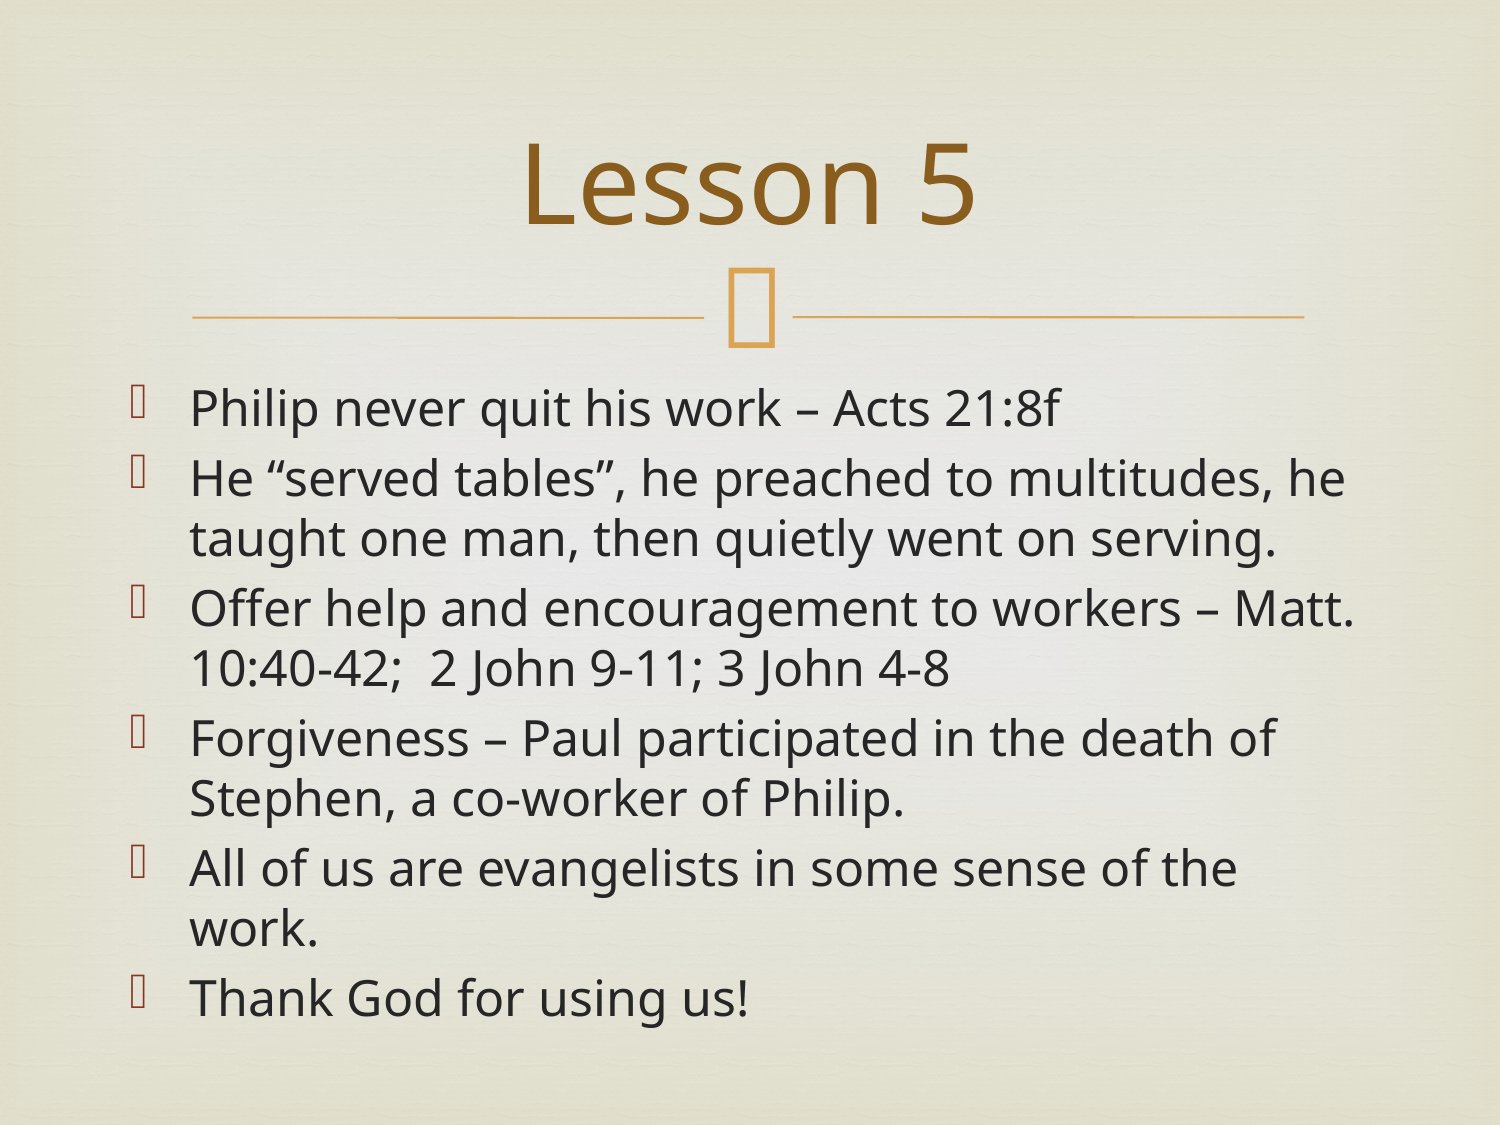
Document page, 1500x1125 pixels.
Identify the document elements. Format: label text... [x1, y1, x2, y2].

title Lesson 5 [112, 93, 1386, 267]
list Philip never quit his work – Acts 21:8f He “served tables”, he preached to multitudes, he taught one man, then quietly went on serving. Offer help and encouragement to workers – Matt. 10:40-42; 2 John 9-11; 3 John 4-8 Forgiveness – Paul participated in the death of Stephen, a co-worker of Philip. All of us are evangelists in some sense of the work. Thank God for using us! [114, 368, 1386, 1005]
